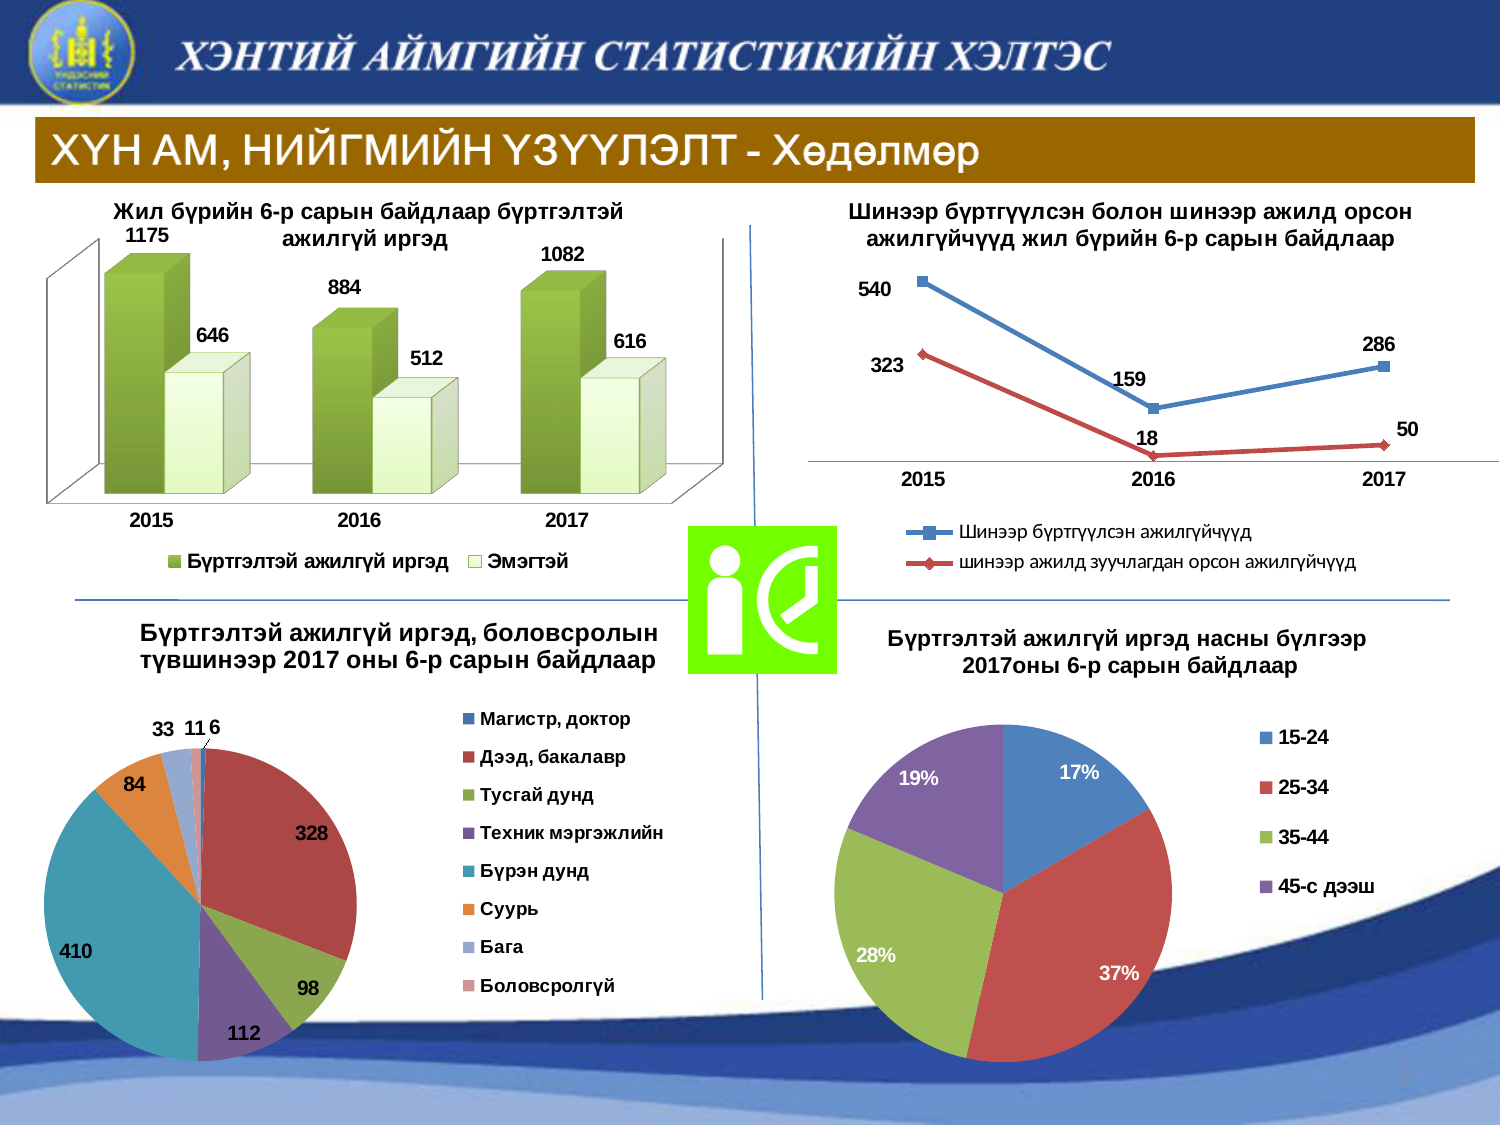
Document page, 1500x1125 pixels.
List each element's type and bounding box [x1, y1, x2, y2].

chart [762, 174, 1500, 1075]
chart [0, 599, 726, 1076]
chart [0, 174, 738, 588]
picture [0, 0, 1500, 1125]
